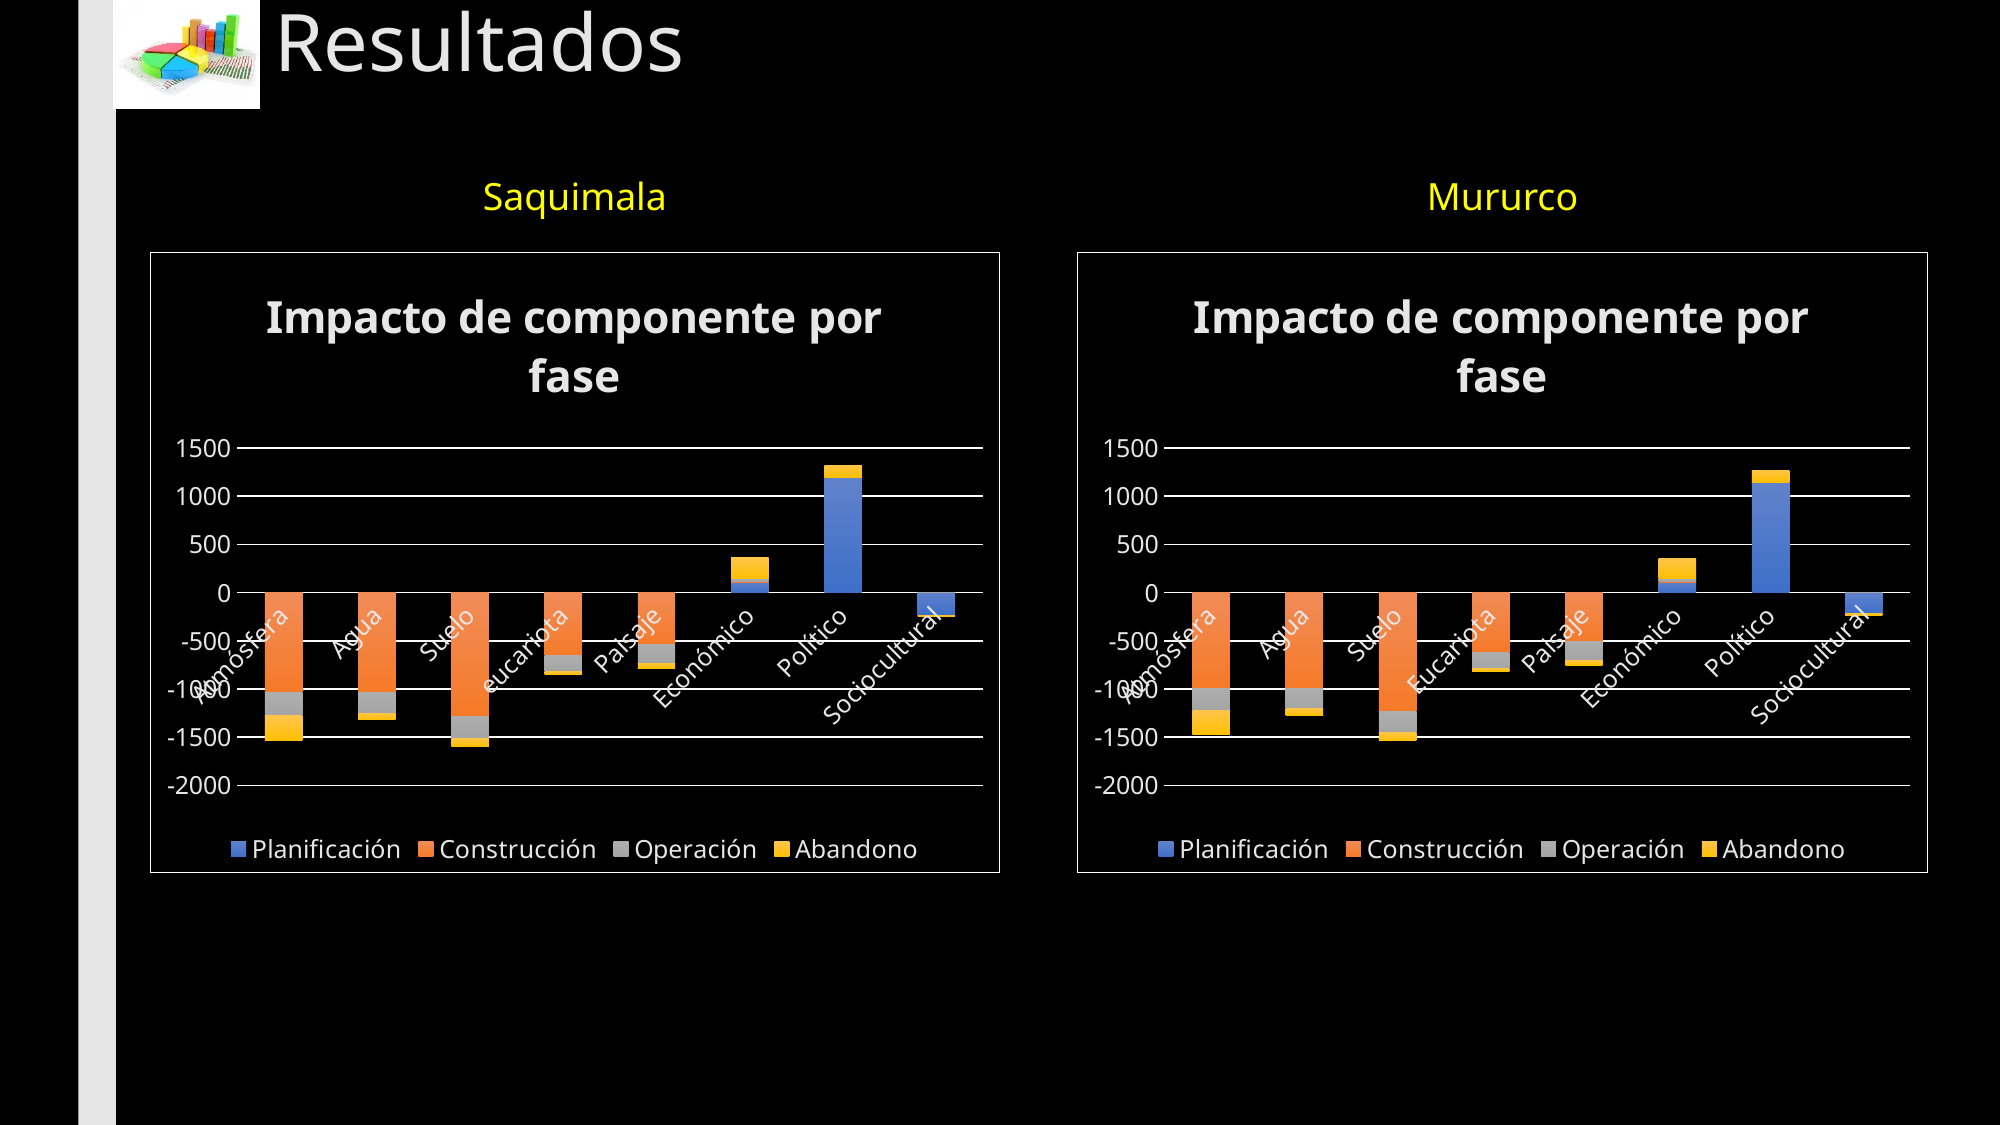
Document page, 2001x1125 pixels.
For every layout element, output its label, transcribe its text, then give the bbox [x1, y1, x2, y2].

text_box Resultados [260, 0, 712, 106]
chart [1077, 252, 1928, 873]
text_box Saquimala [385, 170, 765, 221]
picture [113, 0, 260, 110]
chart [149, 252, 1000, 873]
text_box Mururco [1312, 170, 1693, 221]
